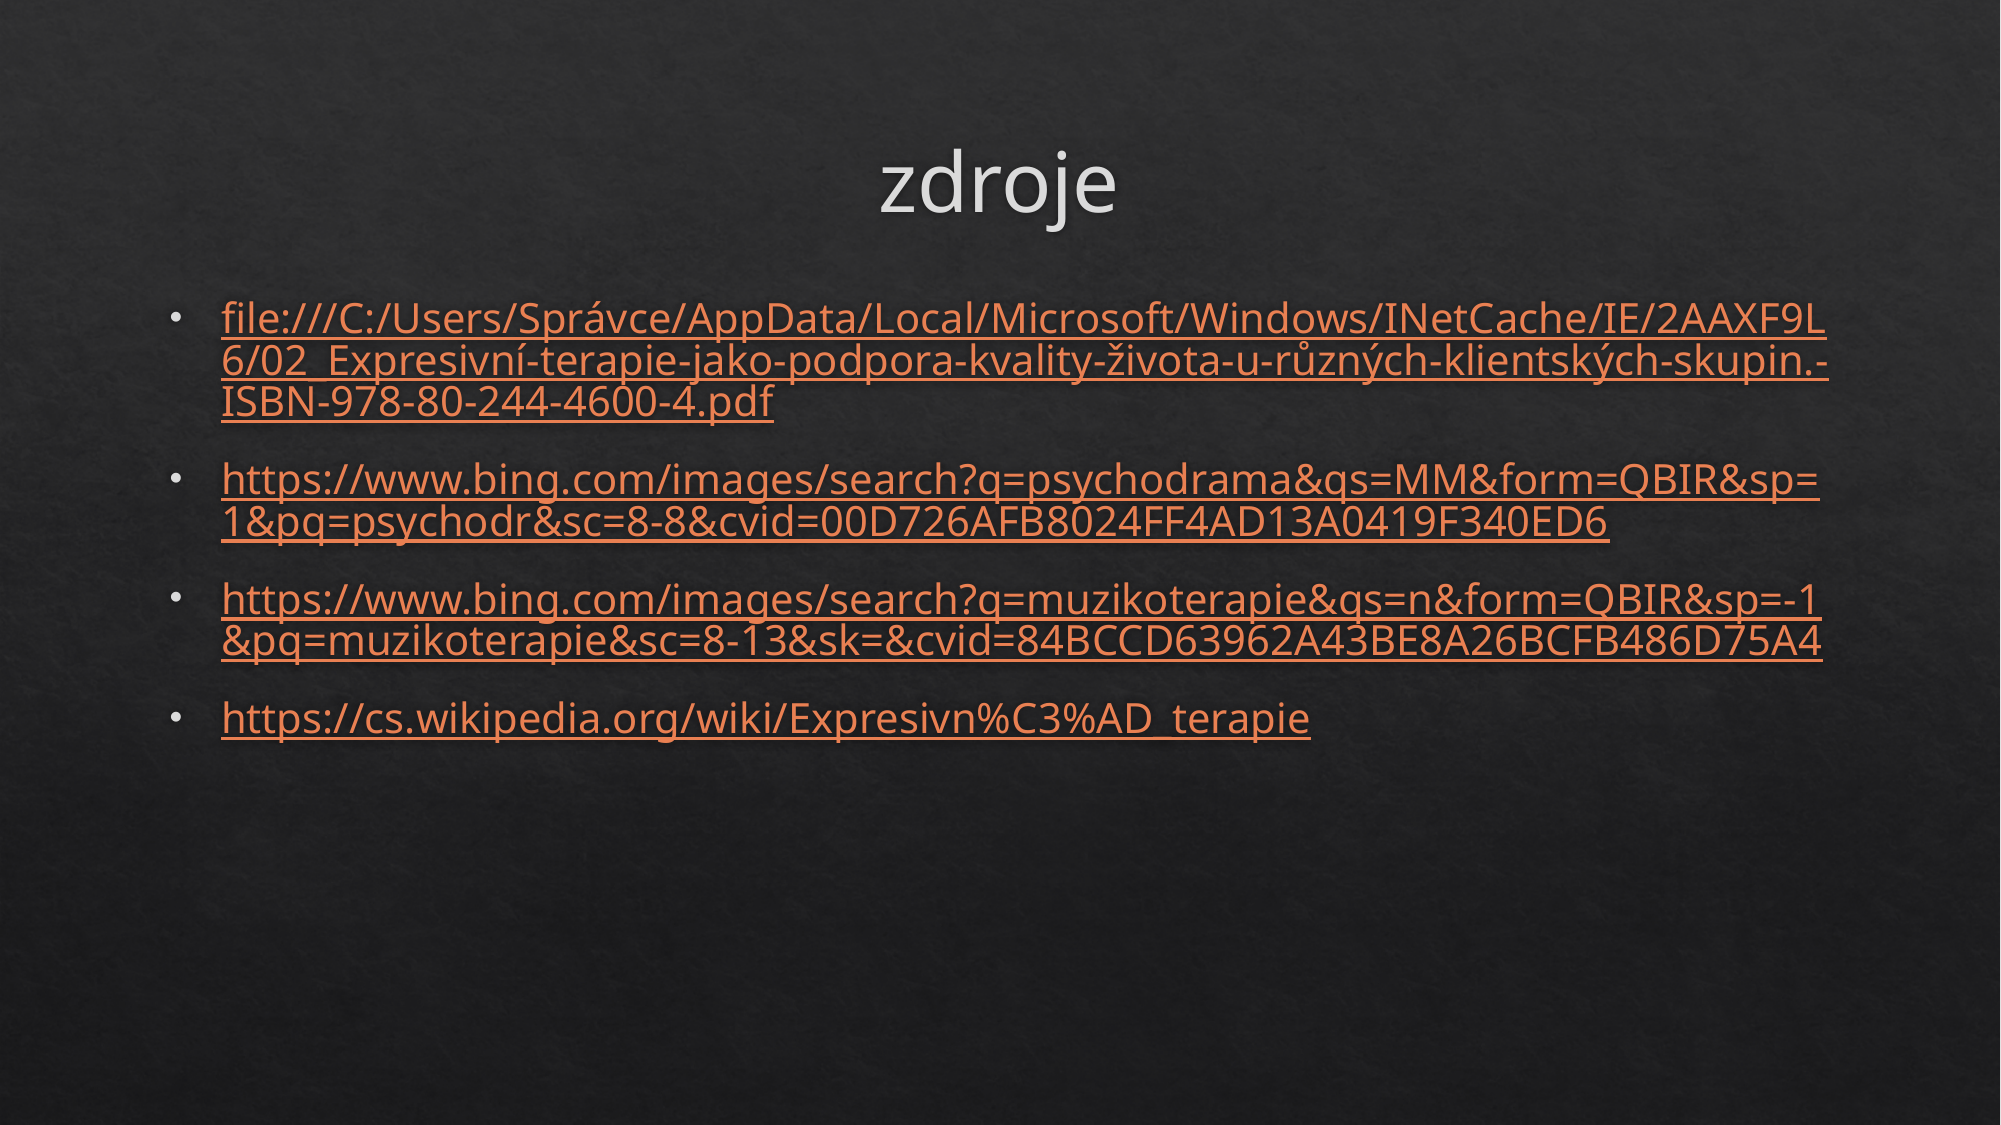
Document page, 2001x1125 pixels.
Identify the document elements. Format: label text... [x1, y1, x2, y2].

list file:///C:/Users/Správce/AppData/Local/Microsoft/Windows/INetCache/IE/2AAXF9L6/02_Expresivní-terapie-jako-podpora-kvality-života-u-různých-klientských-skupin.-ISBN-978-80-244-4600-4.pdf https://www.bing.com/images/search?q=psychodrama&qs=MM&form=QBIR&sp=1&pq=psychodr&sc=8-8&cvid=00D726AFB8024FF4AD13A0419F340ED6 https://www.bing.com/images/search?q=muzikoterapie&qs=n&form=QBIR&sp=-1&pq=muzikoterapie&sc=8-13&sk=&cvid=84BCCD63962A43BE8A26BCFB486D75A4 https://cs.wikipedia.org/wiki/Expresivn%C3%AD_terapie [149, 284, 1849, 950]
title zdroje [149, 99, 1849, 260]
